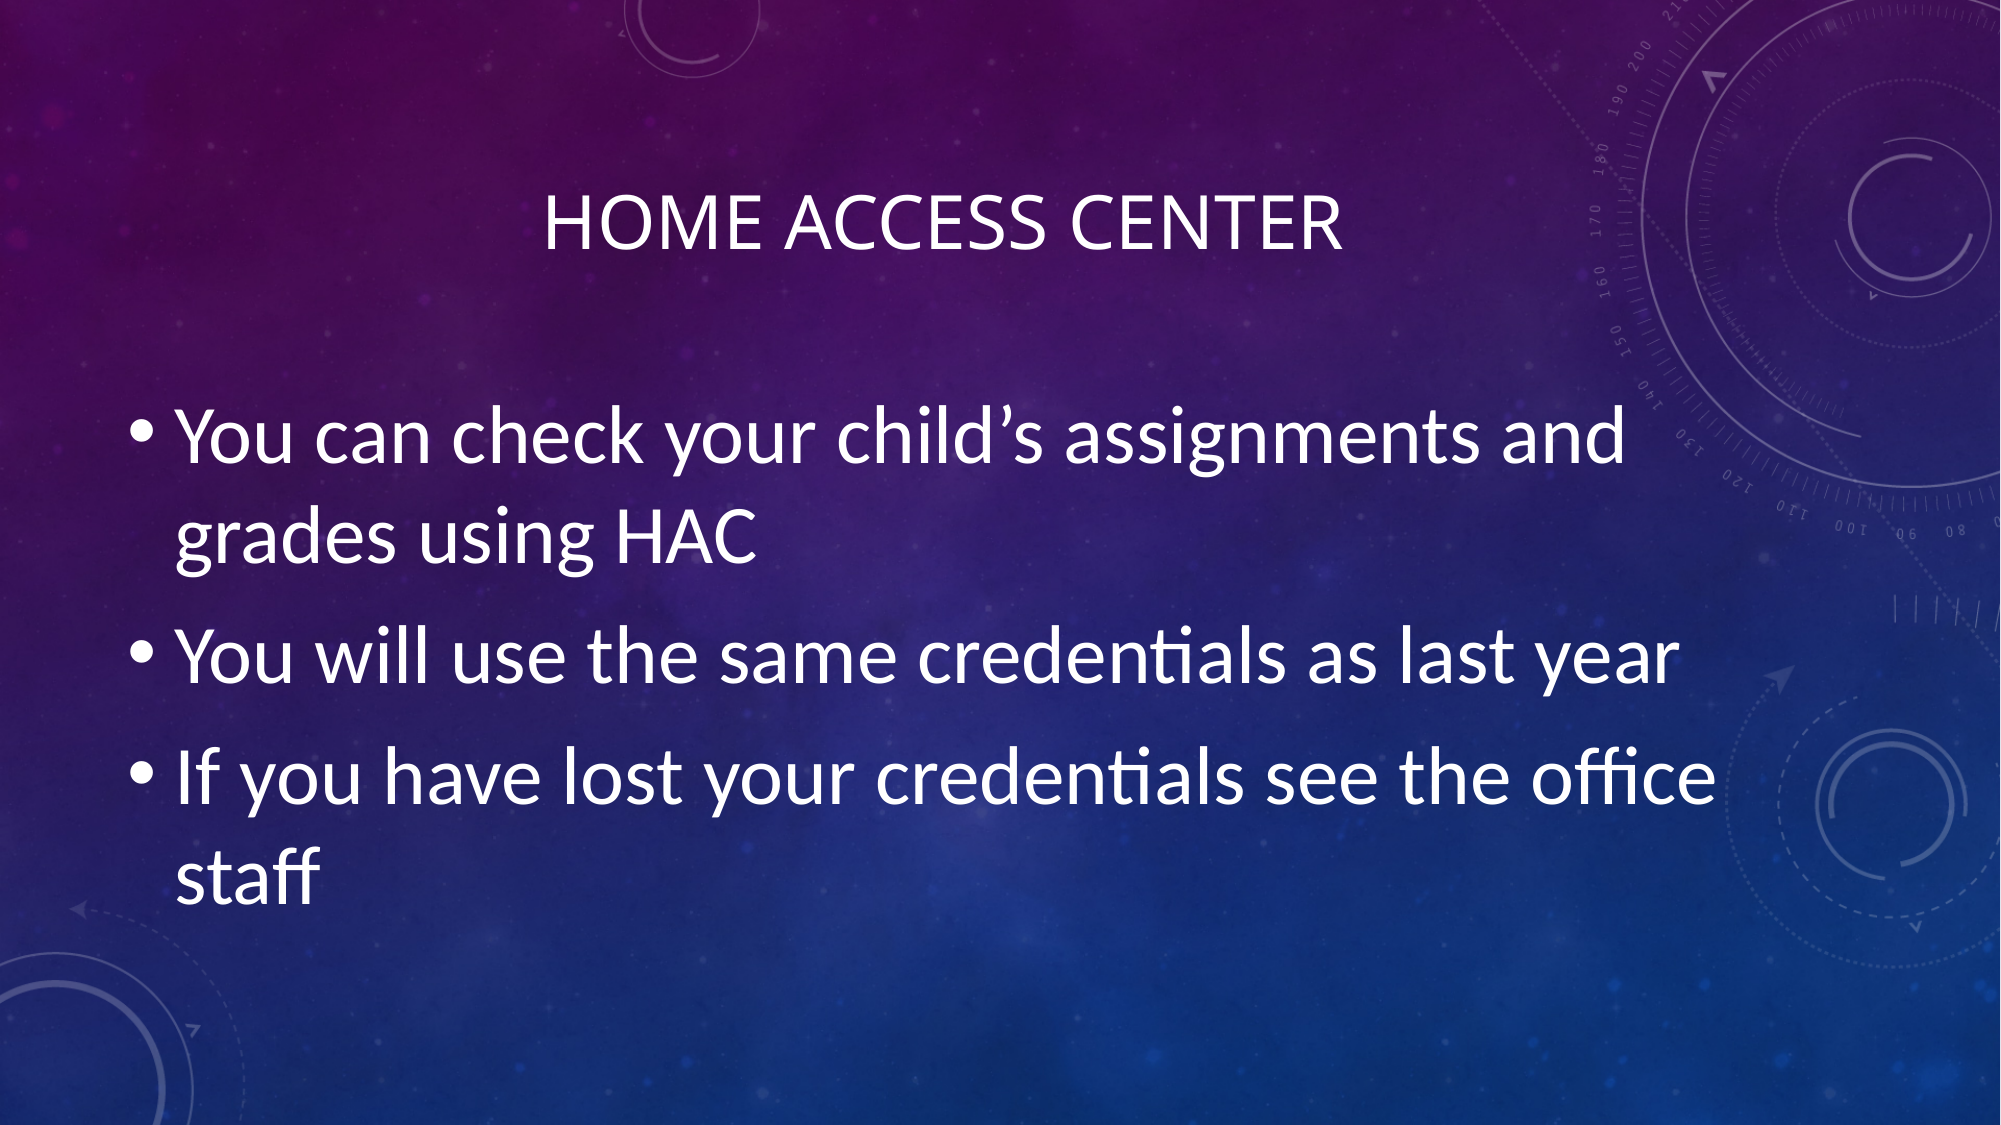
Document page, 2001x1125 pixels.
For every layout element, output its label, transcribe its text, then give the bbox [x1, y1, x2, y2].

picture [0, 0, 2001, 1125]
title Home access center [112, 99, 1775, 339]
list You can check your child’s assignments and grades using HAC You will use the same credentials as last year If you have lost your credentials see the office staff [112, 351, 1775, 950]
